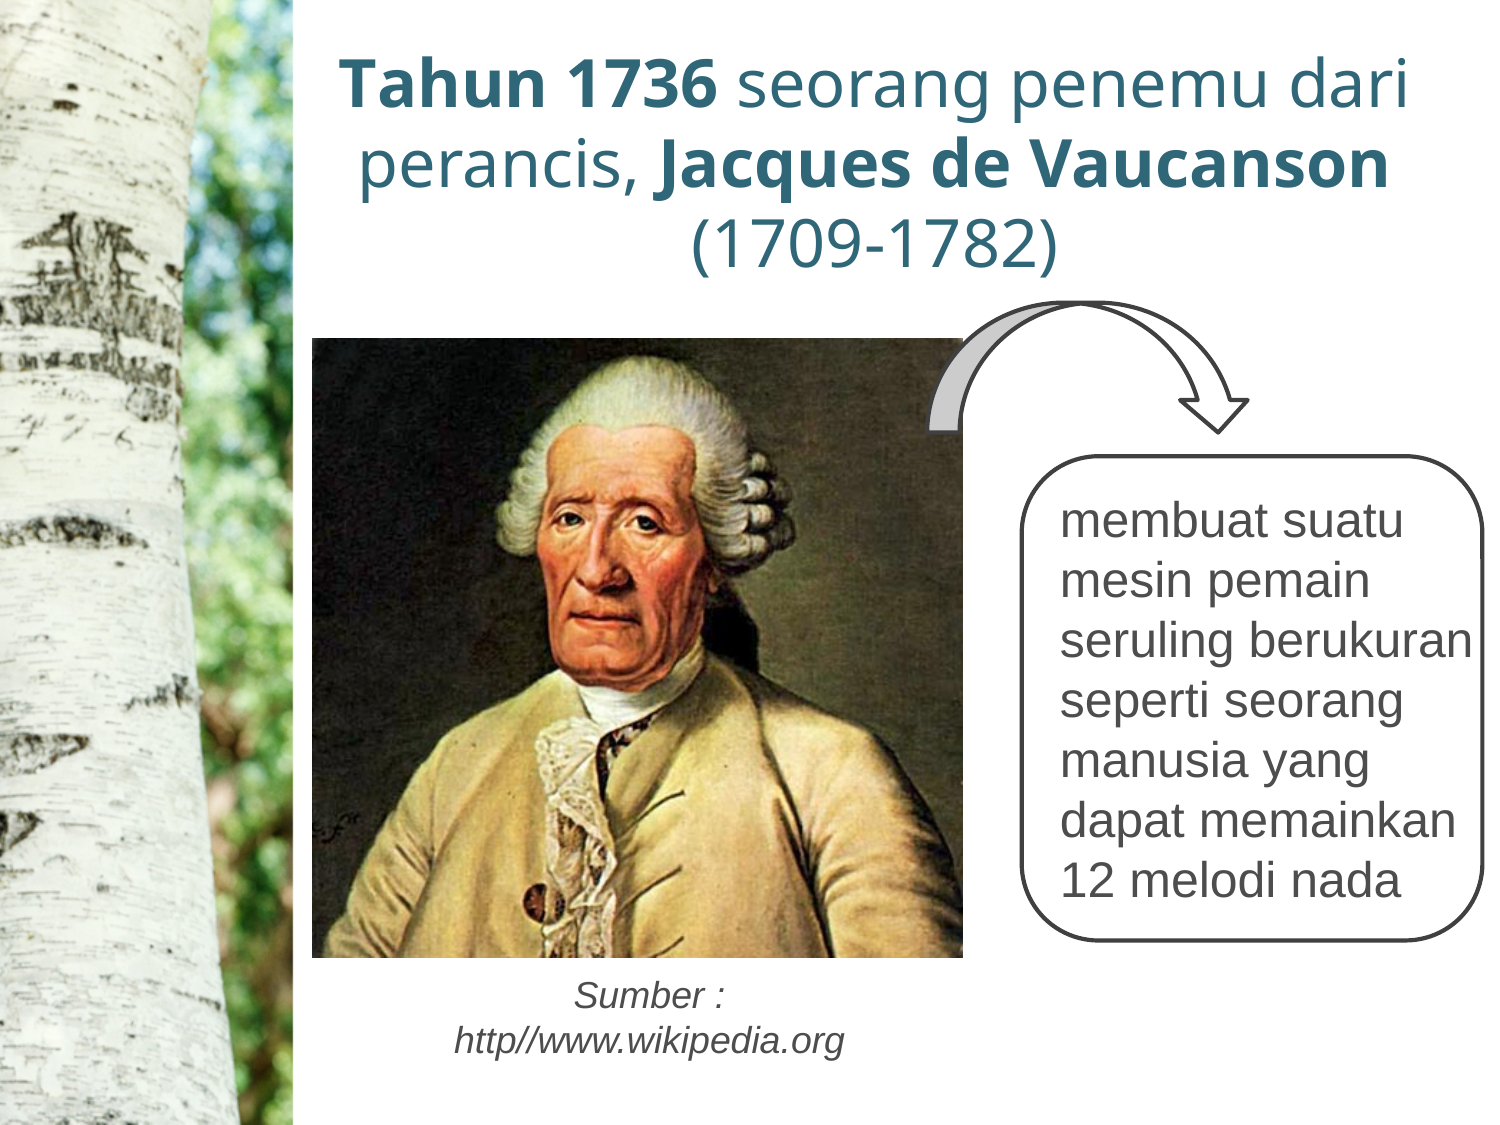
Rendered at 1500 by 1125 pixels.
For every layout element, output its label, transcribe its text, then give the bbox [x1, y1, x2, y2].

text_box Sumber : http//www.wikipedia.org [371, 966, 928, 1069]
text_box [1019, 454, 1466, 943]
title Tahun 1736 seorang penemu dari perancis, Jacques de Vaucanson (1709-1782) [275, 102, 1475, 220]
text_box [965, 300, 1250, 435]
text_box membuat suatu mesin pemain seruling berukuran seperti seorang manusia yang dapat memainkan 12 melodi nada [1045, 479, 1495, 915]
picture [0, 0, 1500, 1125]
